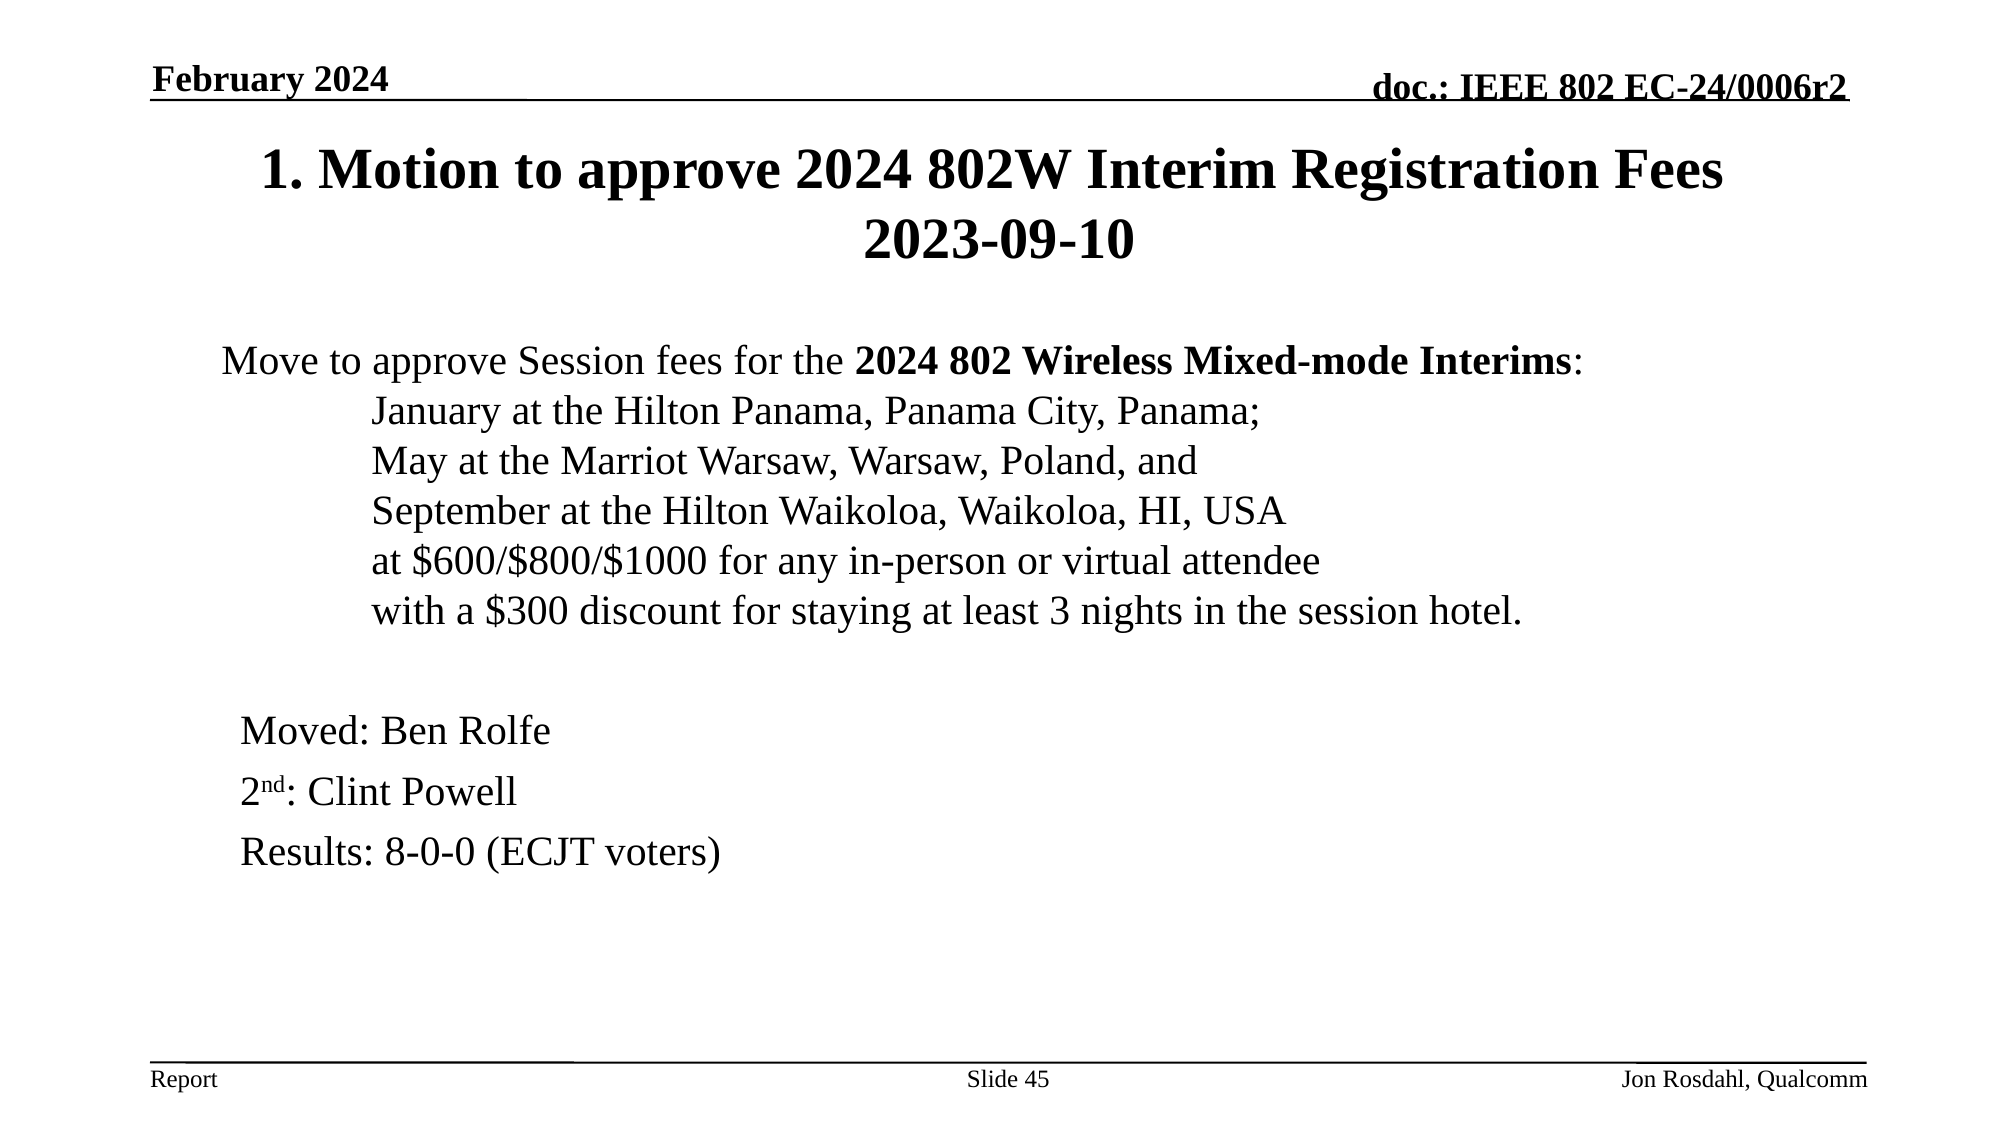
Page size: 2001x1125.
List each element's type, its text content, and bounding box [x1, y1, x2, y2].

title 1. Motion to approve 2024 802W Interim Registration Fees 2023-09-10 [149, 112, 1850, 288]
slide_number Slide 45 [950, 1061, 1067, 1123]
footer Jon Rosdahl, Qualcomm [1171, 1061, 1869, 1093]
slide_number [152, 54, 563, 100]
list Move to approve Session fees for the 2024 802 Wireless Mixed-mode Interims: January at the Hilton Panama, Panama City, Panama; May at the Marriot Warsaw, Warsaw, Poland, and September at the Hilton Waikoloa, Waikoloa, HI, USA at $600/$800/$1000 for any in-person or virtual attendee with a $300 discount for staying at least 3 nights in the session hotel. Moved: Ben Rolfe 2nd: Clint Powell Results: 8-0-0 (ECJT voters) [149, 324, 1850, 1000]
